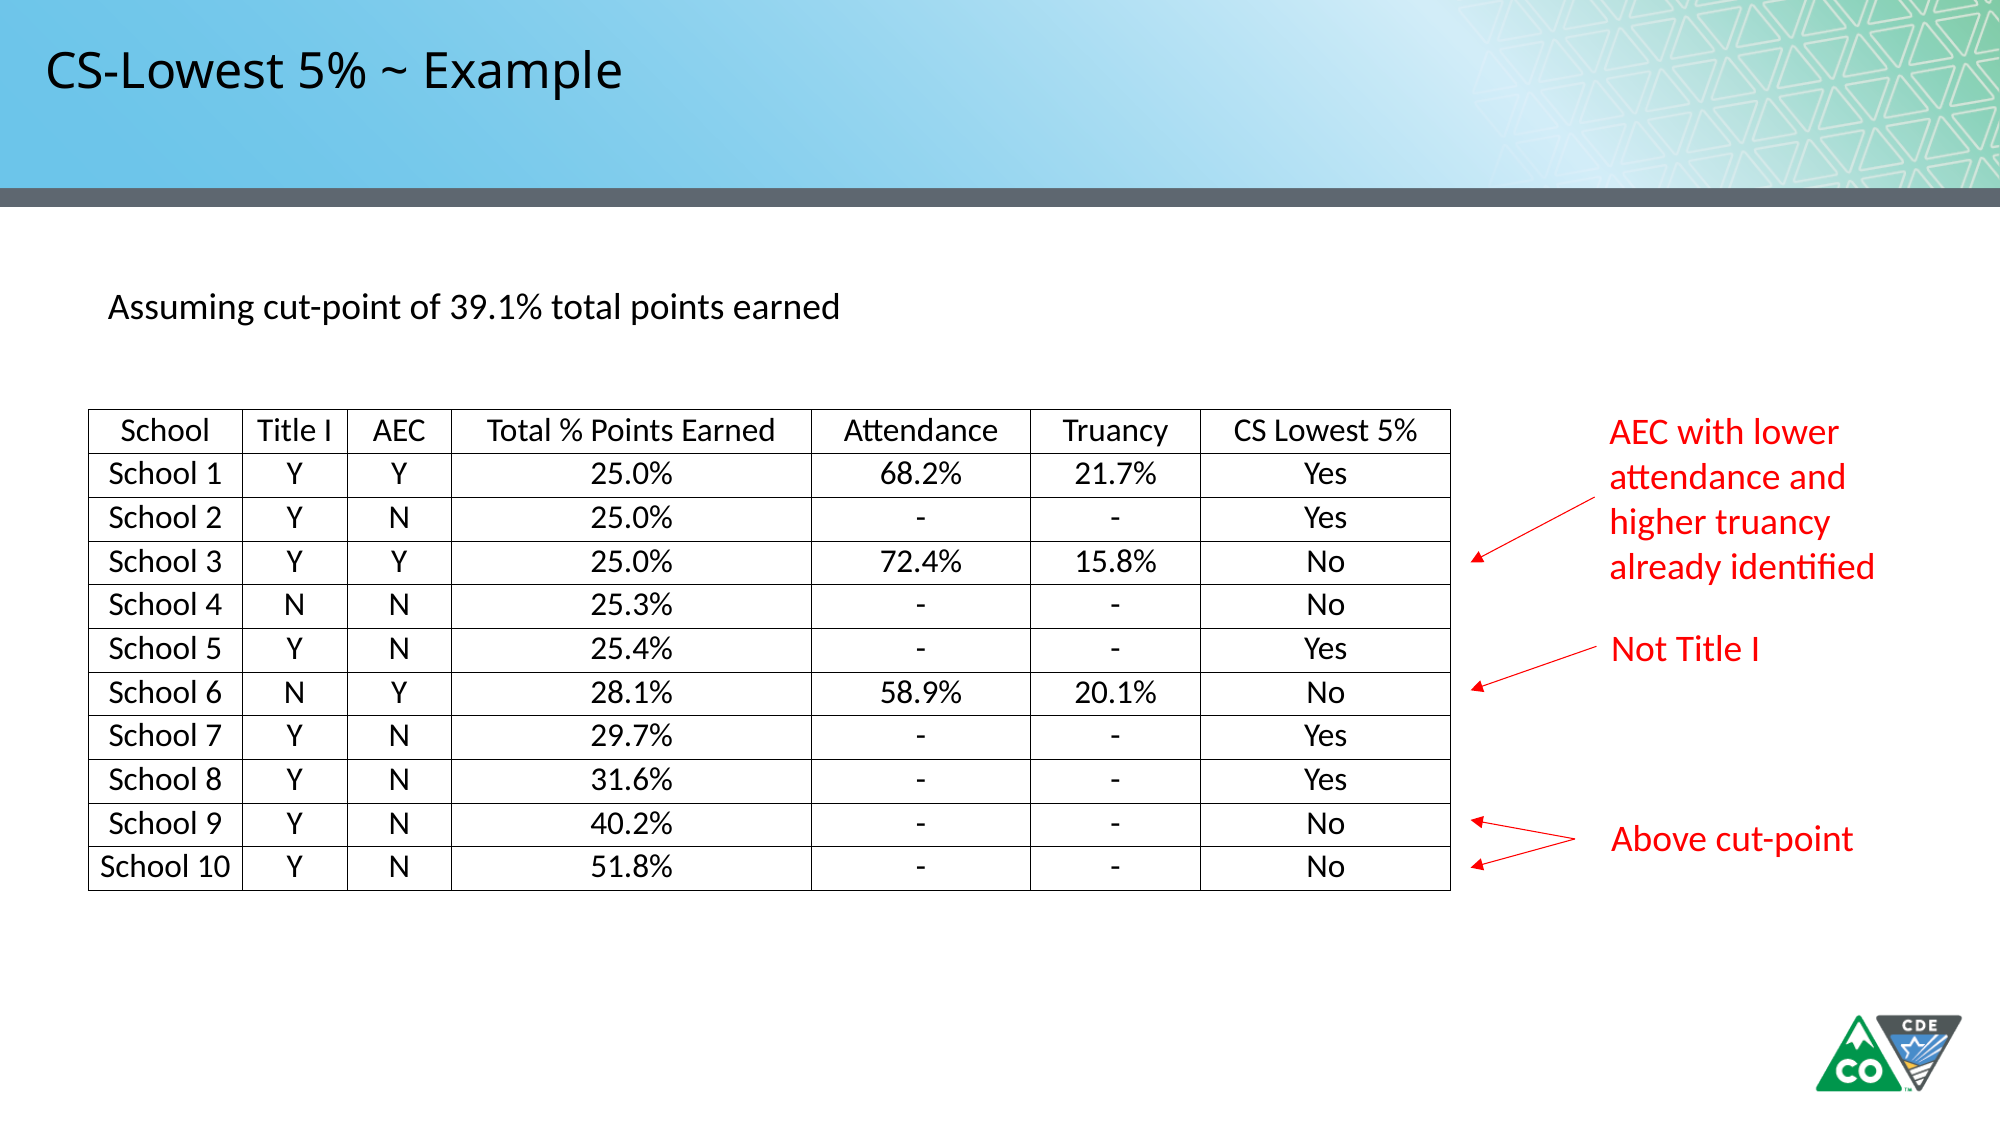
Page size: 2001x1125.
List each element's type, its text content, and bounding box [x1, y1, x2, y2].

table_header Total % Points Earned [452, 410, 811, 453]
table_cell Y [348, 542, 451, 584]
table_cell 40.2% [452, 804, 811, 846]
title CS-Lowest 5% ~ Example [45, 45, 1000, 162]
table_header AEC [348, 410, 451, 453]
table_cell Y [243, 498, 347, 541]
table_cell Yes [1201, 760, 1450, 803]
table_cell - [1031, 585, 1200, 628]
table_cell Yes [1201, 454, 1450, 497]
table_cell No [1201, 585, 1450, 628]
table_cell N [348, 804, 451, 846]
table_cell N [348, 760, 451, 803]
table_cell 51.8% [452, 847, 811, 890]
text_box Not Title I [1596, 616, 1790, 677]
table_cell N [348, 498, 451, 541]
table_cell School 9 [89, 804, 242, 846]
table_cell 72.4% [812, 542, 1030, 584]
table_cell - [1031, 847, 1200, 890]
table_cell Y [243, 847, 347, 890]
table_cell 25.3% [452, 585, 811, 628]
table_cell School 5 [89, 629, 242, 672]
table_header Title I [243, 410, 347, 453]
table_cell - [1031, 498, 1200, 541]
table_cell - [812, 716, 1030, 759]
table_cell 25.4% [452, 629, 811, 672]
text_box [1470, 838, 1575, 868]
table_header CS Lowest 5% [1201, 410, 1450, 453]
table_cell Yes [1201, 716, 1450, 759]
table_cell - [1031, 716, 1200, 759]
table_cell 25.0% [452, 498, 811, 541]
table_cell - [812, 629, 1030, 672]
table_cell School 4 [89, 585, 242, 628]
table_cell Y [348, 673, 451, 715]
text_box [1470, 646, 1597, 691]
table_cell Y [243, 454, 347, 497]
table_cell N [243, 585, 347, 628]
table_cell - [812, 804, 1030, 846]
table_cell School 3 [89, 542, 242, 584]
table_cell - [1031, 804, 1200, 846]
table_cell Y [243, 629, 347, 672]
table_cell - [812, 498, 1030, 541]
table_cell Yes [1201, 629, 1450, 672]
table_cell 68.2% [812, 454, 1030, 497]
table_cell - [812, 585, 1030, 628]
table_cell 31.6% [452, 760, 811, 803]
table_cell 29.7% [452, 716, 811, 759]
table_cell School 6 [89, 673, 242, 715]
table_cell Y [243, 542, 347, 584]
table_cell No [1201, 673, 1450, 715]
table_cell No [1201, 847, 1450, 890]
table_cell Y [243, 716, 347, 759]
table_cell 58.9% [812, 673, 1030, 715]
table_header School [89, 410, 242, 453]
table_cell Y [348, 454, 451, 497]
table_header Truancy [1031, 410, 1200, 453]
table_cell School 1 [89, 454, 242, 497]
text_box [1470, 498, 1595, 563]
picture [0, 0, 2000, 207]
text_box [1470, 819, 1575, 838]
table_cell N [348, 629, 451, 672]
table_cell - [812, 760, 1030, 803]
table_cell 25.0% [452, 542, 811, 584]
table_cell - [812, 847, 1030, 890]
table_cell - [1031, 629, 1200, 672]
table_cell N [348, 847, 451, 890]
text_box Above cut-point [1596, 807, 1874, 867]
table_cell 28.1% [452, 673, 811, 715]
table_cell No [1201, 542, 1450, 584]
table_cell Y [243, 760, 347, 803]
table_cell School 10 [89, 847, 242, 890]
text_box AEC with lower attendance and higher truancy already identified [1594, 399, 1949, 595]
table_cell - [1031, 760, 1200, 803]
table_cell Yes [1201, 498, 1450, 541]
table_cell 20.1% [1031, 673, 1200, 715]
table_cell School 2 [89, 498, 242, 541]
table_cell 15.8% [1031, 542, 1200, 584]
table_cell N [243, 673, 347, 715]
text_box Assuming cut-point of 39.1% total points earned [93, 274, 857, 335]
table_cell School 7 [89, 716, 242, 759]
table_header Attendance [812, 410, 1030, 453]
table_cell Y [243, 804, 347, 846]
table_cell 21.7% [1031, 454, 1200, 497]
table_cell No [1201, 804, 1450, 846]
table_cell 25.0% [452, 454, 811, 497]
table_cell N [348, 716, 451, 759]
picture [1803, 1006, 1972, 1099]
table_cell School 8 [89, 760, 242, 803]
table_cell N [348, 585, 451, 628]
